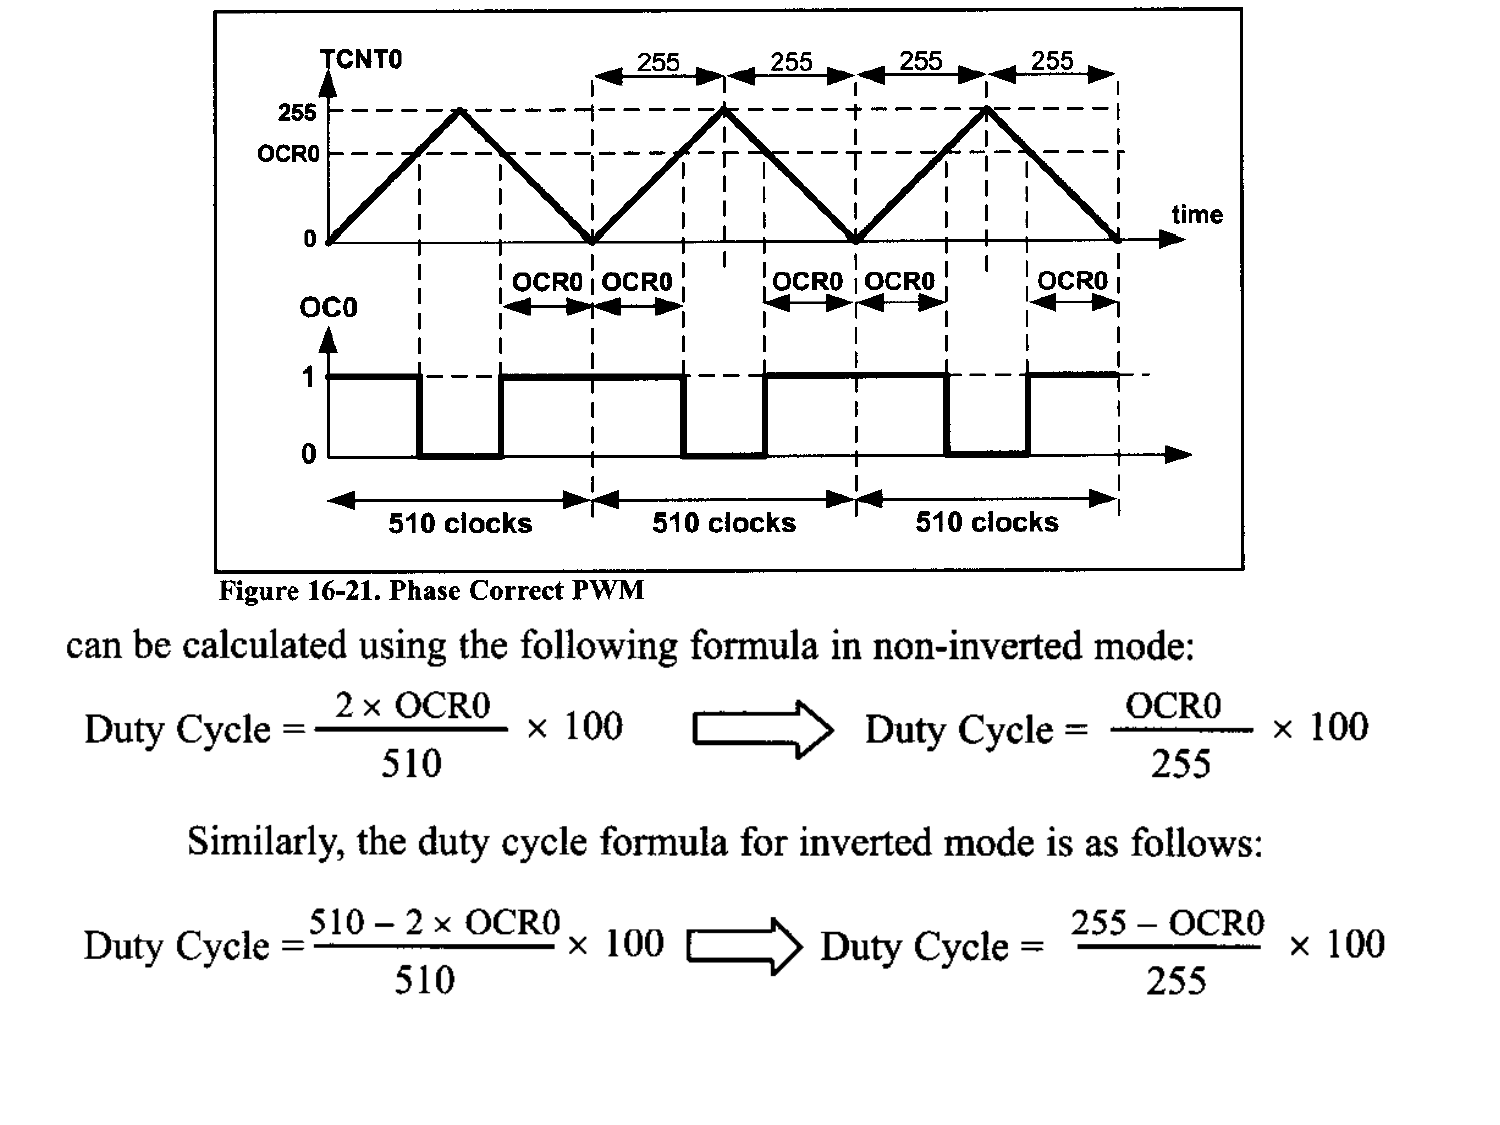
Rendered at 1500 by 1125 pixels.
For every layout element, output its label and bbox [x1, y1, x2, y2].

picture [194, 0, 1260, 617]
picture [55, 620, 1398, 1012]
